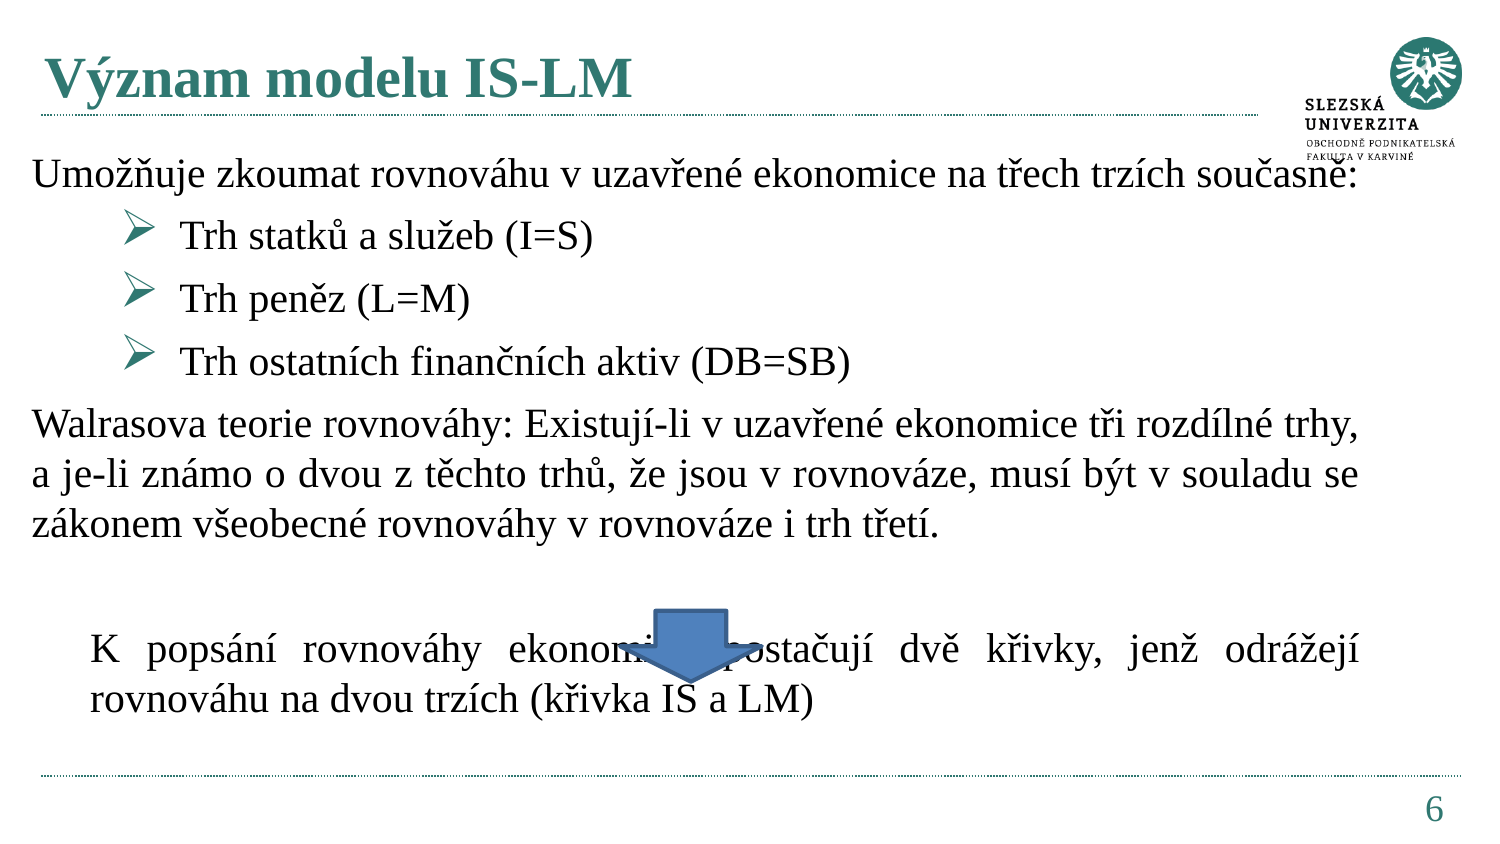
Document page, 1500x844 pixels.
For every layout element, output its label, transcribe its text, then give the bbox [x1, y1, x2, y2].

title Význam modelu IS-LM [29, 32, 1247, 116]
text_box [617, 608, 764, 684]
slide_number 6 [1281, 776, 1459, 822]
list Umožňuje zkoumat rovnováhu v uzavřené ekonomice na třech trzích současně: Trh statků a služeb (I=S) Trh peněz (L=M) Trh ostatních finančních aktiv (DB=SB) Walrasova teorie rovnováhy: Existují-li v uzavřené ekonomice tři rozdílné trhy, a je-li známo o dvou z těchto trhů, že jsou v rovnováze, musí být v souladu se zákonem všeobecné rovnováhy v rovnováze i trh třetí. K popsání rovnováhy ekonomiky postačují dvě křivky, jenž odrážejí rovnováhu na dvou trzích (křivka IS a LM) [16, 138, 1376, 800]
picture [1305, 37, 1462, 160]
